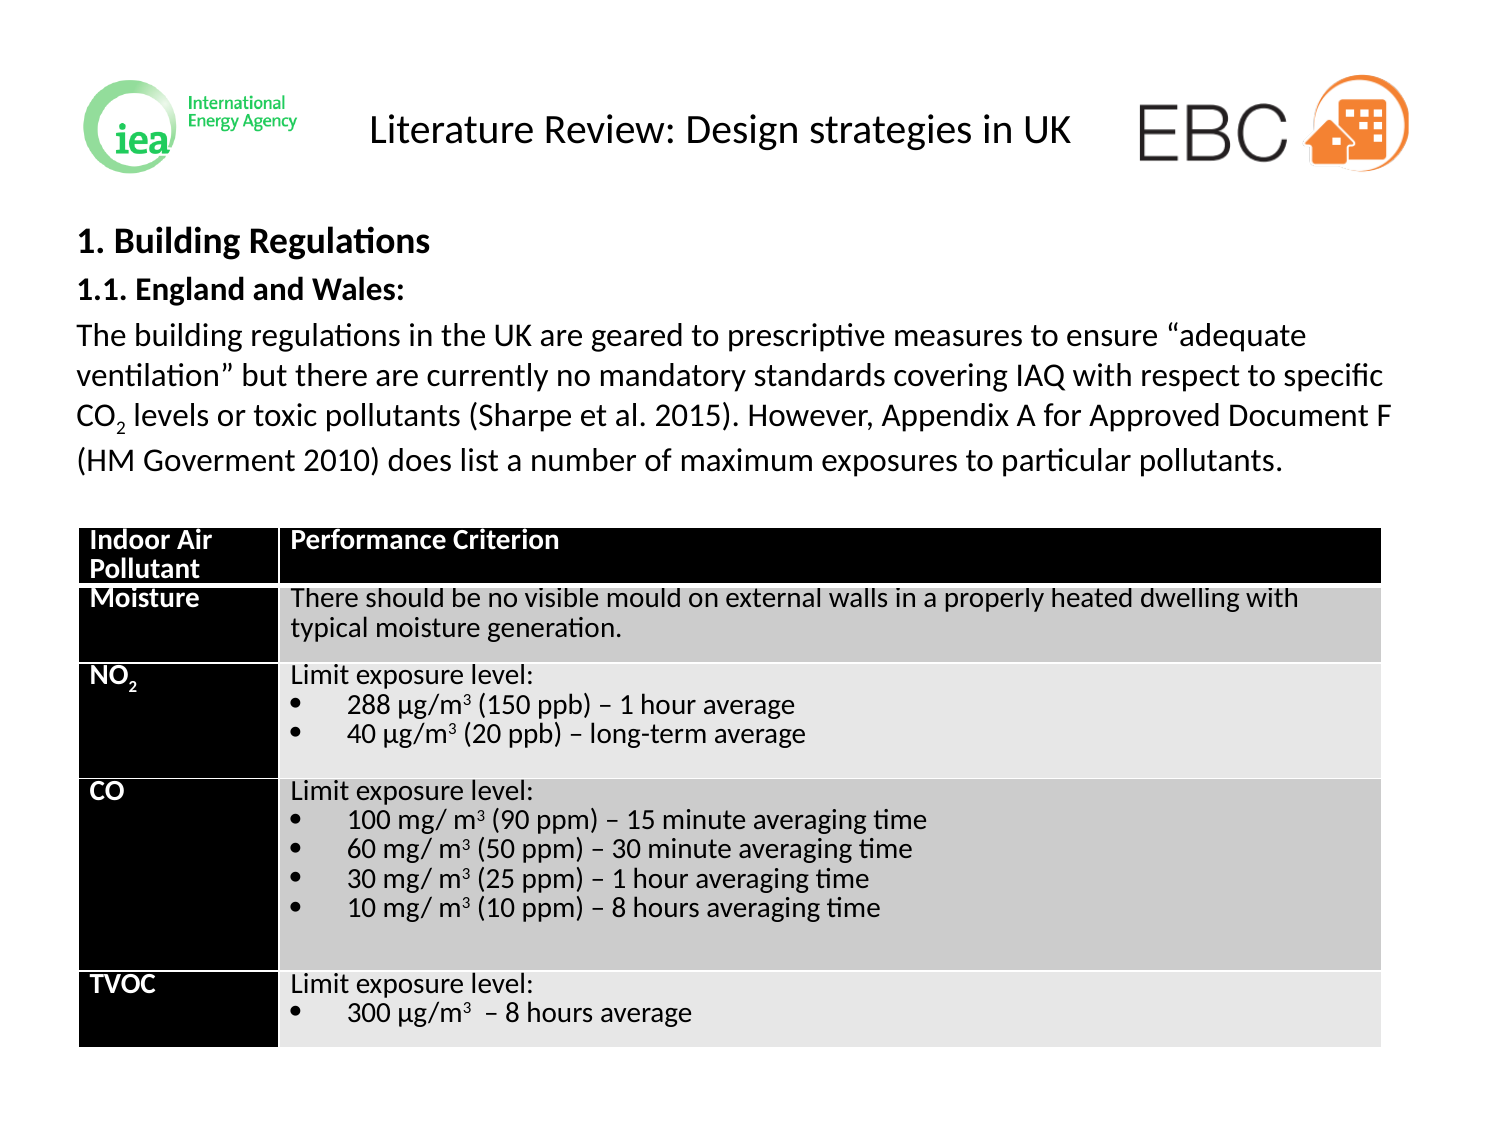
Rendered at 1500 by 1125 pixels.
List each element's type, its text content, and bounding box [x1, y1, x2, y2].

table_cell CO [79, 779, 278, 970]
text_box Literature Review: Design strategies in UK [302, 78, 1135, 176]
table_cell NO2 [79, 664, 278, 778]
text_box 1. Building Regulations 1.1. England and Wales: The building regulations in the UK are geared to prescriptive measures to ensure “adequate ventilation” but there are currently no mandatory standards covering IAQ with respect to specific CO2 levels or toxic pollutants (Sharpe et al. 2015). However, Appendix A for Approved Document F (HM Goverment 2010) does list a number of maximum exposures to particular pollutants. [61, 208, 1412, 528]
table_cell Limit exposure level: 100 mg/ m3 (90 ppm) – 15 minute averaging time 60 mg/ m3 (50 ppm) – 30 minute averaging time 30 mg/ m3 (25 ppm) – 1 hour averaging time 10 mg/ m3 (10 ppm) – 8 hours averaging time [280, 779, 1381, 970]
table_header Performance Criterion [280, 528, 1381, 583]
table_cell Limit exposure level: 288 µg/m3 (150 ppb) – 1 hour average 40 µg/m3 (20 ppb) – long-term average [280, 664, 1381, 778]
table_cell TVOC [79, 972, 278, 1047]
picture [76, 77, 302, 176]
picture [1139, 74, 1409, 180]
table_cell Moisture [79, 588, 278, 662]
table_header Indoor Air Pollutant [79, 528, 278, 583]
table_cell Limit exposure level: 300 µg/m3 – 8 hours average [280, 972, 1381, 1047]
table_cell There should be no visible mould on external walls in a properly heated dwelling with typical moisture generation. [280, 588, 1381, 662]
